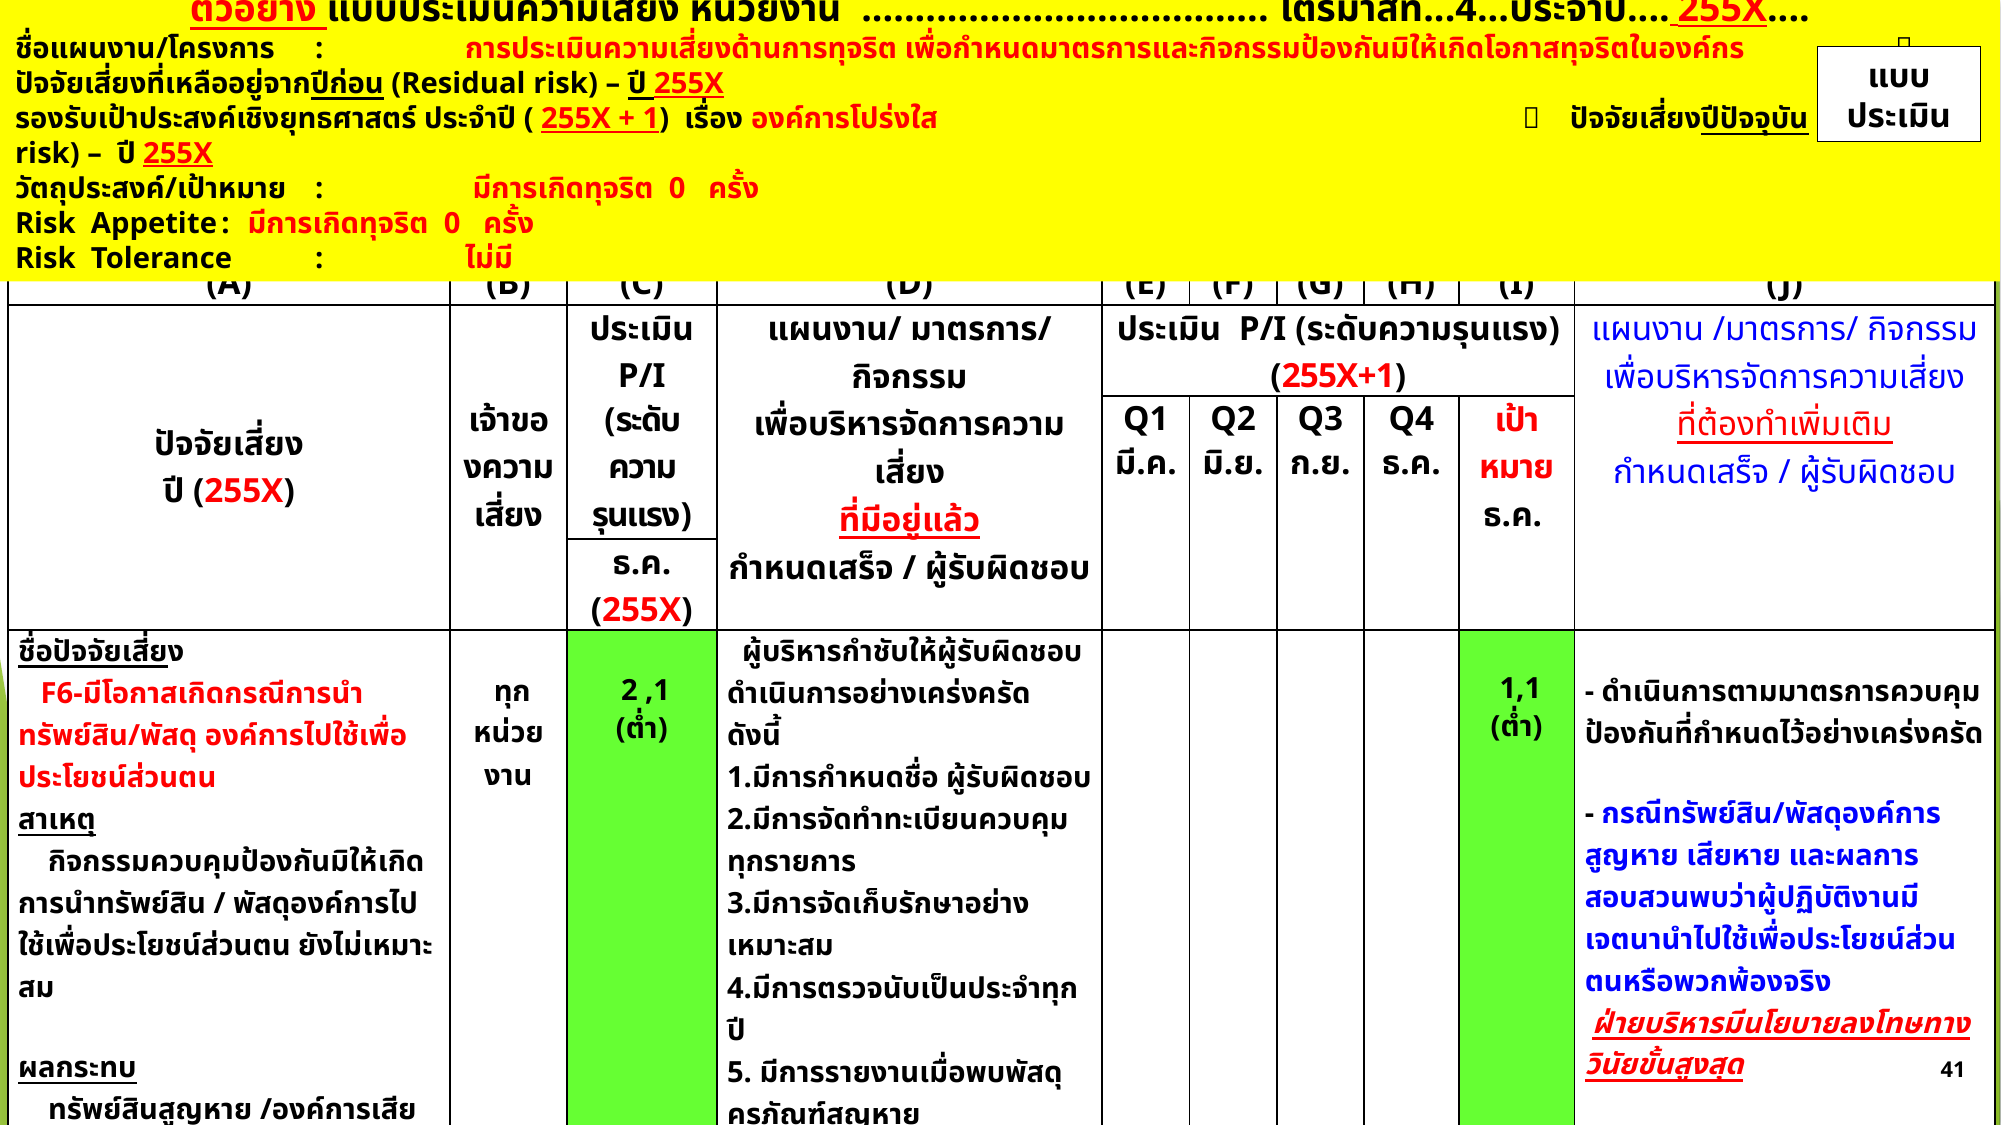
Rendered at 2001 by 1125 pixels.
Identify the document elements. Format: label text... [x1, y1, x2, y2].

table_header (H) [1365, 282, 1458, 304]
table_cell 1,1 (ต่ำ) [1460, 631, 1574, 1125]
table_cell เป้าหมาย ธ.ค. [1460, 397, 1574, 629]
table_cell - ดำเนินการตามมาตรการควบคุมป้องกันที่กำหนดไว้อย่างเคร่งครัด - กรณีทรัพย์สิน/พัสดุองค์การ สูญหาย เสียหาย และผลการสอบสวนพบว่าผู้ปฏิบัติงานมีเจตนานำไปใช้เพื่อประโยชน์ส่วนตนหรือพวกพ้องจริง ฝ่ายบริหารมีนโยบายลงโทษทางวินัยขั้นสูงสุด [1575, 631, 1994, 1125]
table_cell Q2 มิ.ย. [1190, 397, 1276, 629]
table_header (G) [1278, 282, 1363, 304]
table_header (J) [1575, 282, 1994, 304]
table_cell ทุกหน่วยงาน [451, 631, 566, 1125]
table_cell Q4 ธ.ค. [1365, 397, 1458, 629]
table_cell ชื่อปัจจัยเสี่ยง F6-มีโอกาสเกิดกรณีการนำทรัพย์สิน/พัสดุ องค์การไปใช้เพื่อประโยชน์ส่วนตน สาเหตุ กิจกรรมควบคุมป้องกันมิให้เกิดการนำทรัพย์สิน / พัสดุองค์การไปใช้เพื่อประโยชน์ส่วนตน ยังไม่เหมาะสม ผลกระทบ ทรัพย์สินสูญหาย /องค์การเสียประโยชน์จากการใช้ทรัพย์สิน KRI / เป้าหมาย มีกรณีผู้ปฏิบัติงานนำทรัพย์สิน/พัสดุ กฟผ.ไปใช้เพื่อประโยชน์ส่วนตนและพวกพ้อง 0 รายการ ผลการดำเนินงาน ปี 255X ไม่พบว่ามีกรณีผู้ปฏิบัติงานนำทรัพย์สิน/พัสดุองค์การไปใช้เพื่อประโยชน์ส่วนตนและพวกพ้อง [9, 631, 449, 1125]
table_cell ธ.ค. (255X) [568, 540, 716, 629]
table_header (A) [9, 282, 449, 304]
table_header (C) [568, 282, 716, 304]
table_cell [1278, 631, 1363, 1125]
table_header (B) [451, 282, 566, 304]
table_cell [1365, 631, 1458, 1125]
table_cell ปัจจัยเสี่ยง ปี (255X) [9, 306, 449, 629]
table_cell ประเมิน P/I (ระดับความรุนแรง) (255X+1) [1103, 306, 1574, 395]
table_header (E) [1103, 282, 1189, 304]
table_cell [1103, 631, 1189, 1125]
table_header (I) [1460, 282, 1574, 304]
table_header (D) [718, 282, 1101, 304]
table_cell ประเมิน P/I (ระดับความรุนแรง) [568, 306, 716, 538]
table_header (F) [1190, 282, 1276, 304]
table_cell แผนงาน /มาตรการ/ กิจกรรม เพื่อบริหารจัดการความเสี่ยง ที่ต้องทำเพิ่มเติม กำหนดเสร็จ / ผู้รับผิดชอบ [1575, 306, 1994, 629]
table_cell ผู้บริหารกำชับให้ผู้รับผิดชอบดำเนินการอย่างเคร่งครัด ดังนี้ 1.มีการกำหนดชื่อ ผู้รับผิดชอบ 2.มีการจัดทำทะเบียนควบคุมทุกรายการ 3.มีการจัดเก็บรักษาอย่างเหมาะสม 4.มีการตรวจนับเป็นประจำทุกปี 5. มีการรายงานเมื่อพบพัสดุ ครุภัณฑ์สูญหาย 6. กรณีพัสดุ ครุภัณฑ์สูญหายเสียหายมีการตั้งคณะกรรมการสอบสวนหาผู้รับผิดกรณีทรัพย์สินสูญหายหรือเสียหาย และ ลงโทษหากพบว่าผู้ปฏิบัติงานผิดจริง ผู้บริหารและผู้ปฏิบัติงานทุกคน ดำเนินการตามมาตรการ กิจกรรมป้องกันมิให้เกิดโอกาสทุจริตในองค์กรอย่างเคร่งครัดและต่อเนื่องตลอดปี [718, 631, 1101, 1125]
text_box แบบประเมิน [1817, 46, 1981, 142]
table_cell 2 ,1 (ต่ำ) [568, 631, 716, 1125]
table_cell [1190, 631, 1276, 1125]
table_cell แผนงาน/ มาตรการ/ กิจกรรม เพื่อบริหารจัดการความเสี่ยง ที่มีอยู่แล้ว กำหนดเสร็จ / ผู้รับผิดชอบ [718, 306, 1101, 629]
text_box ตัวอย่าง แบบประเมินความเสี่ยง หน่วยงาน ...................................... ไตรมาสที่...4...ประจำปี.... 255X.... ชื่อแผนงาน/โครงการ : การประเมินความเสี่ยงด้านการทุจริต เพื่อกำหนดมาตรการและกิจกรรมป้องกันมิให้เกิดโอกาสทุจริตในองค์กร  ปัจจัยเสี่ยงที่เหลืออยู่จากปีก่อน (Residual risk) – ปี 255X รองรับเป้าประสงค์เชิงยุทธศาสตร์ ประจำปี ( 255X + 1) เรื่อง องค์การโปร่งใส  ปัจจัยเสี่ยงปีปัจจุบัน (Inherent risk) – ปี 255X วัตถุประสงค์/เป้าหมาย : มีการเกิดทุจริต 0 ครั้ง Risk Appetite : มีการเกิดทุจริต 0 ครั้ง Risk Tolerance : ไม่มี [0, 0, 2000, 282]
slide_number 41 [1868, 1040, 1981, 1101]
table_cell เจ้าของความเสี่ยง [451, 306, 566, 629]
table_cell Q3 ก.ย. [1278, 397, 1363, 629]
table_cell Q1 มี.ค. [1103, 397, 1189, 629]
